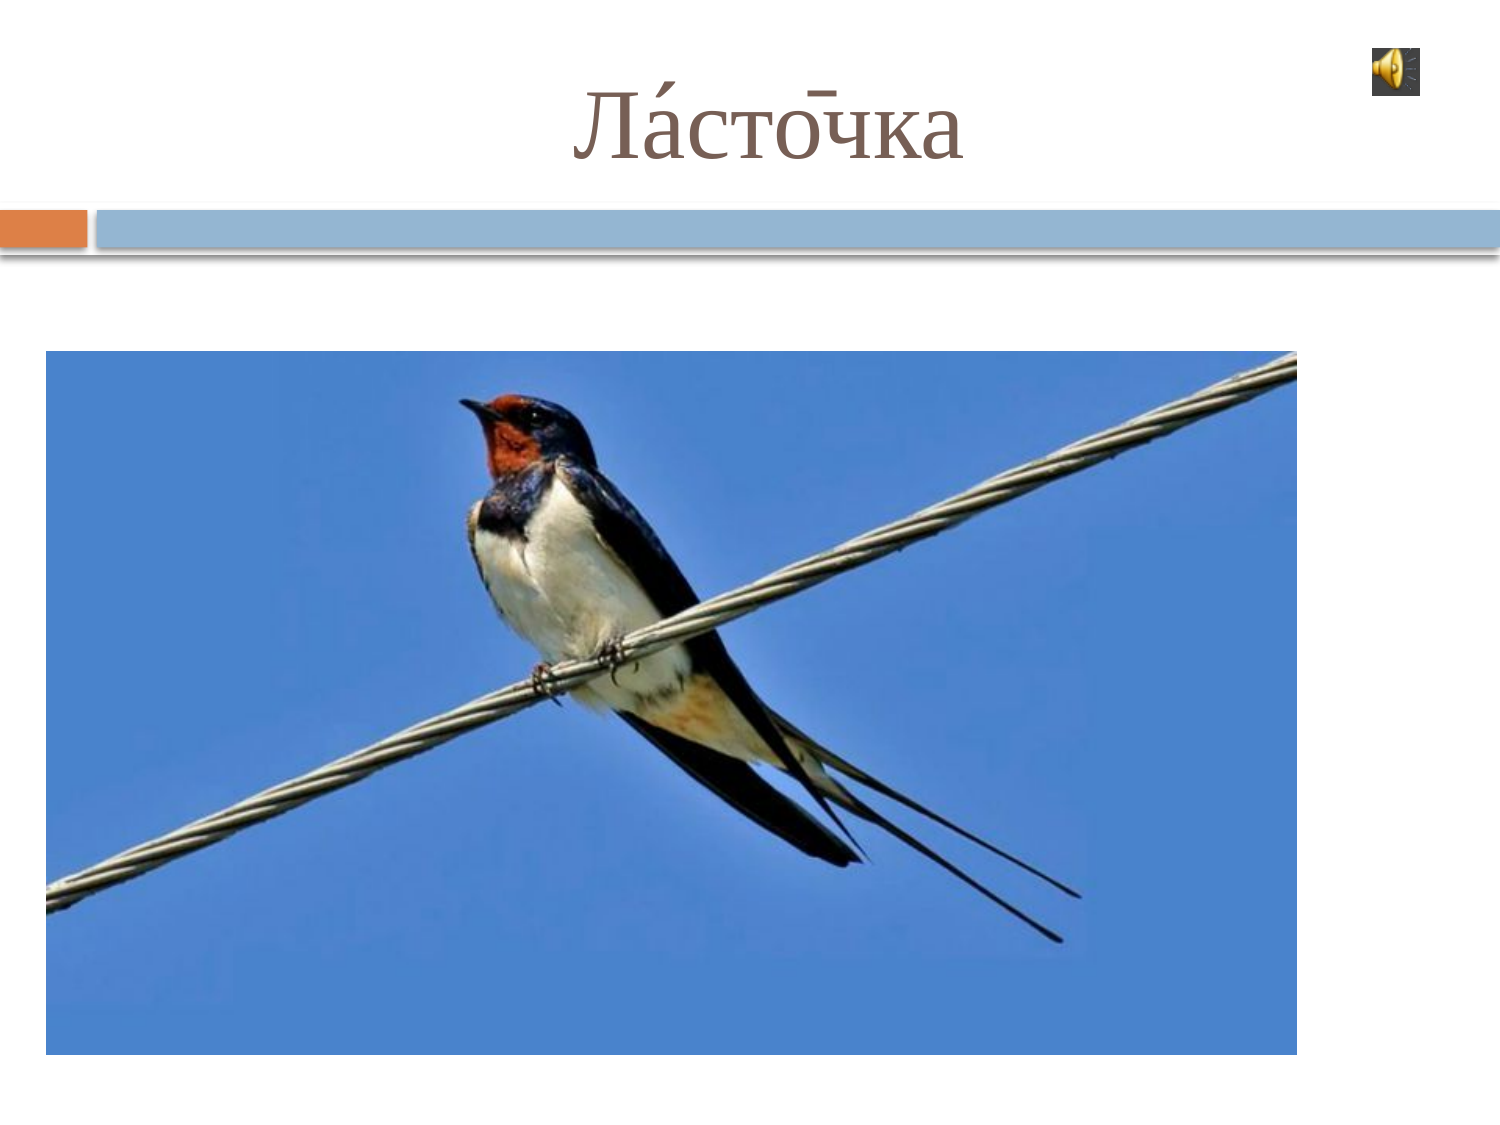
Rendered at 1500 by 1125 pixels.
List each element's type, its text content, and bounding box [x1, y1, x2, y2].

picture [46, 351, 1298, 1055]
title Ла́сто̄чка [100, 37, 1438, 200]
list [1370, 46, 1422, 98]
